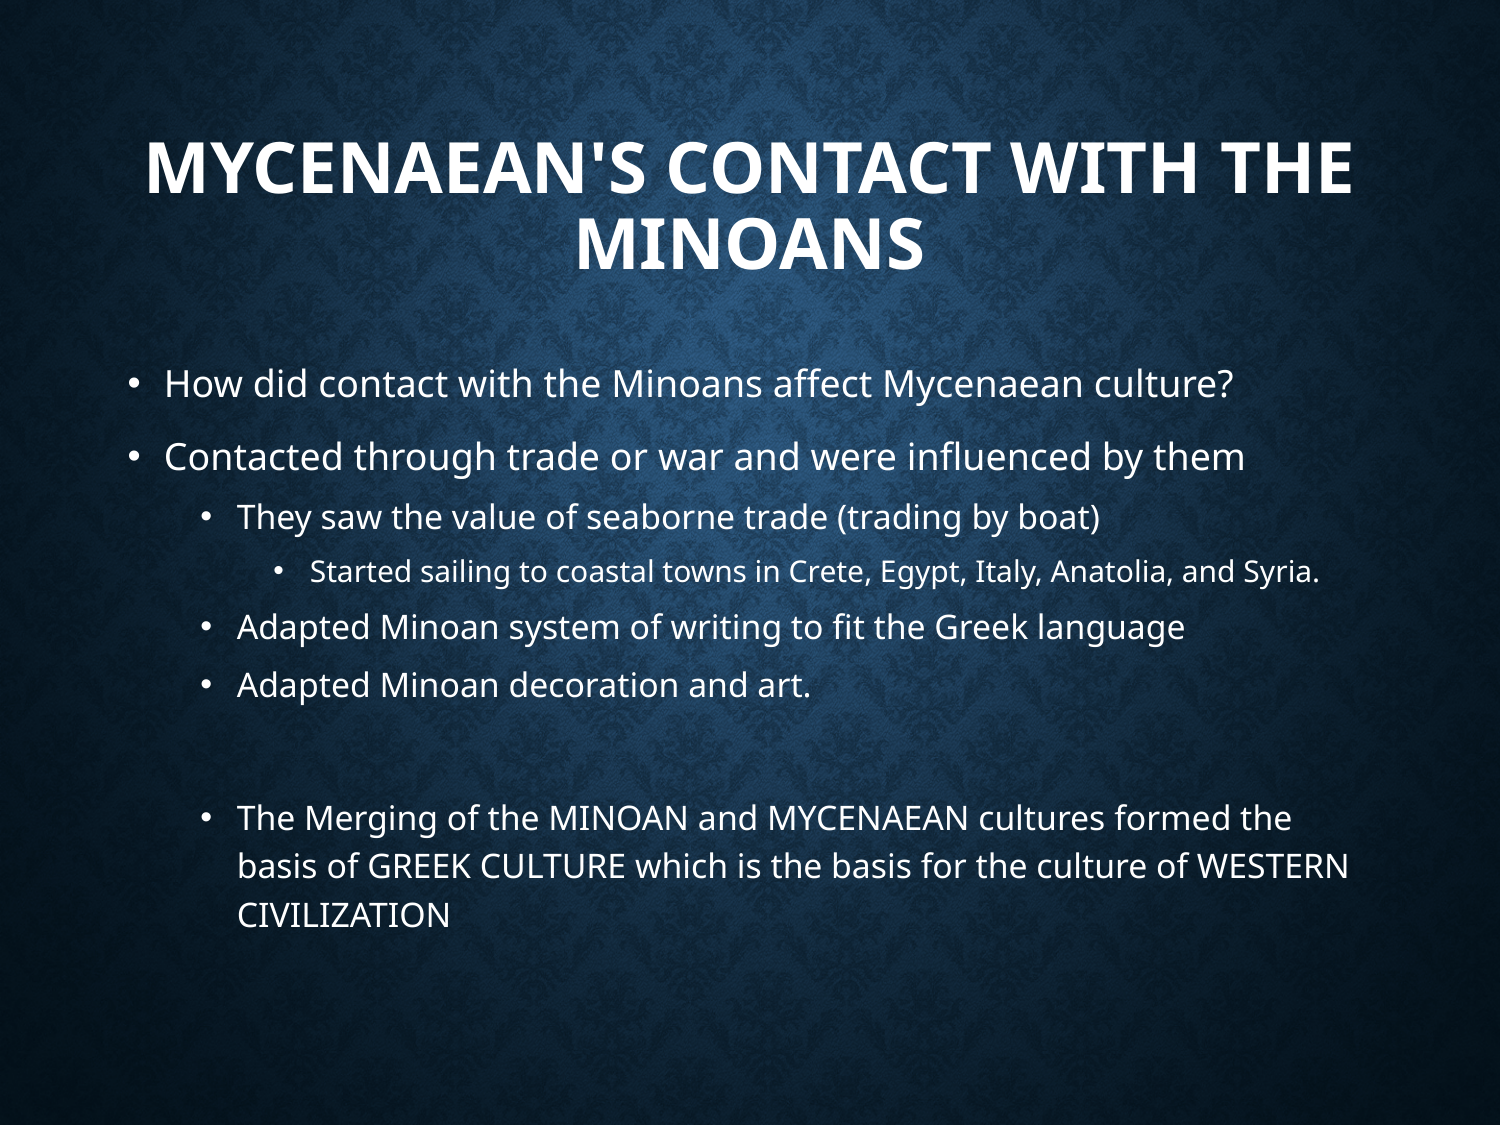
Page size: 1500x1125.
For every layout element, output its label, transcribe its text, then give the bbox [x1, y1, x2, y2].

list How did contact with the Minoans affect Mycenaean culture? Contacted through trade or war and were influenced by them They saw the value of seaborne trade (trading by boat) Started sailing to coastal towns in Crete, Egypt, Italy, Anatolia, and Syria. Adapted Minoan system of writing to fit the Greek language Adapted Minoan decoration and art. The Merging of the MINOAN and MYCENAEAN cultures formed the basis of GREEK CULTURE which is the basis for the culture of WESTERN CIVILIZATION [112, 343, 1387, 950]
title Mycenaean's Contact with the Minoans [112, 99, 1387, 318]
